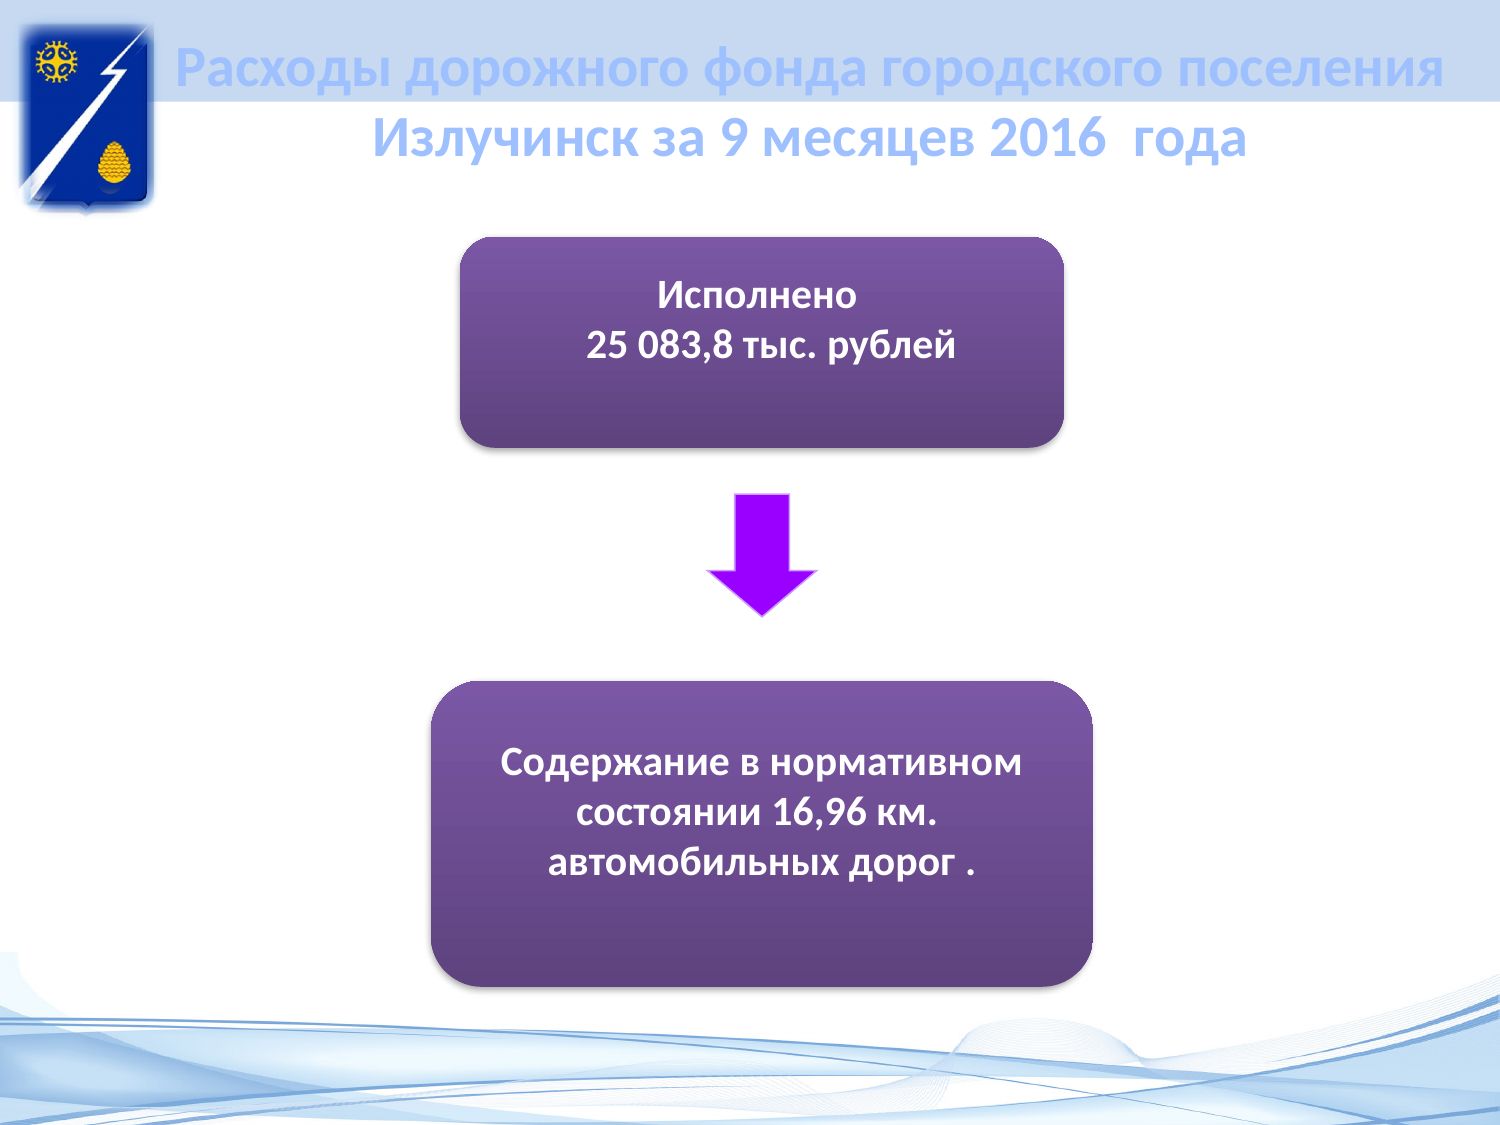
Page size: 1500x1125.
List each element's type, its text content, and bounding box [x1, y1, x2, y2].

text_box Содержание в нормативном состоянии 16,96 км. автомобильных дорог . [430, 680, 1094, 987]
text_box Исполнено 25 083,8 тыс. рублей [459, 236, 1065, 448]
text_box [707, 494, 817, 617]
title Расходы дорожного фонда городского поселения Излучинск за 9 месяцев 2016 года [135, 20, 1486, 209]
picture [0, 952, 1500, 1125]
picture [17, 30, 160, 219]
